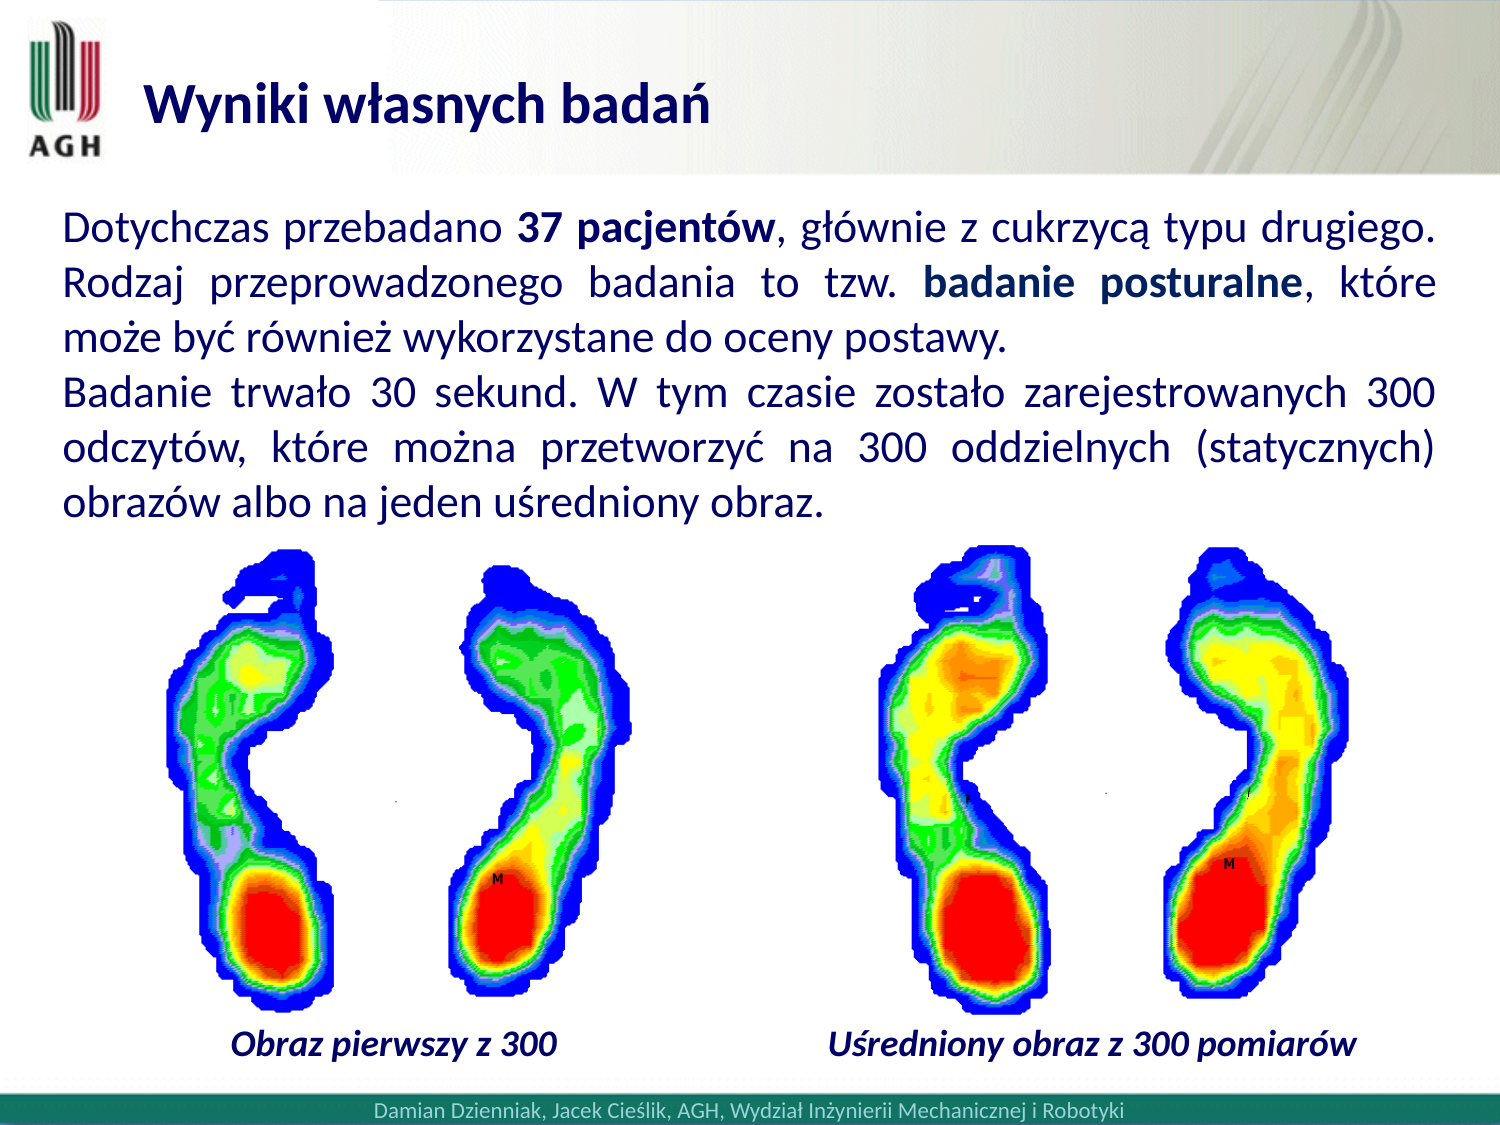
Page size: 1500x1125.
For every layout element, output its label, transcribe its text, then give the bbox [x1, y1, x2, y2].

text_box Damian Dzienniak, Jacek Cieślik, AGH, Wydział Inżynierii Mechanicznej i Robotyki [315, 1088, 1185, 1123]
text_box Uśredniony obraz z 300 pomiarów [797, 1011, 1388, 1078]
text_box Obraz pierwszy z 300 [177, 1027, 611, 1078]
text_box [1132, 1089, 1481, 1124]
text_box Dotychczas przebadano 37 pacjentów, głównie z cukrzycą typu drugiego. Rodzaj przeprowadzonego badania to tzw. badanie posturalne, które może być również wykorzystane do oceny postawy. Badanie trwało 30 sekund. W tym czasie zostało zarejestrowanych 300 odczytów, które można przetworzyć na 300 oddzielnych (statycznych) obrazów albo na jeden uśredniony obraz. [47, 188, 1452, 520]
picture [0, 0, 1500, 1125]
text_box Wyniki własnych badań [128, 23, 1464, 177]
